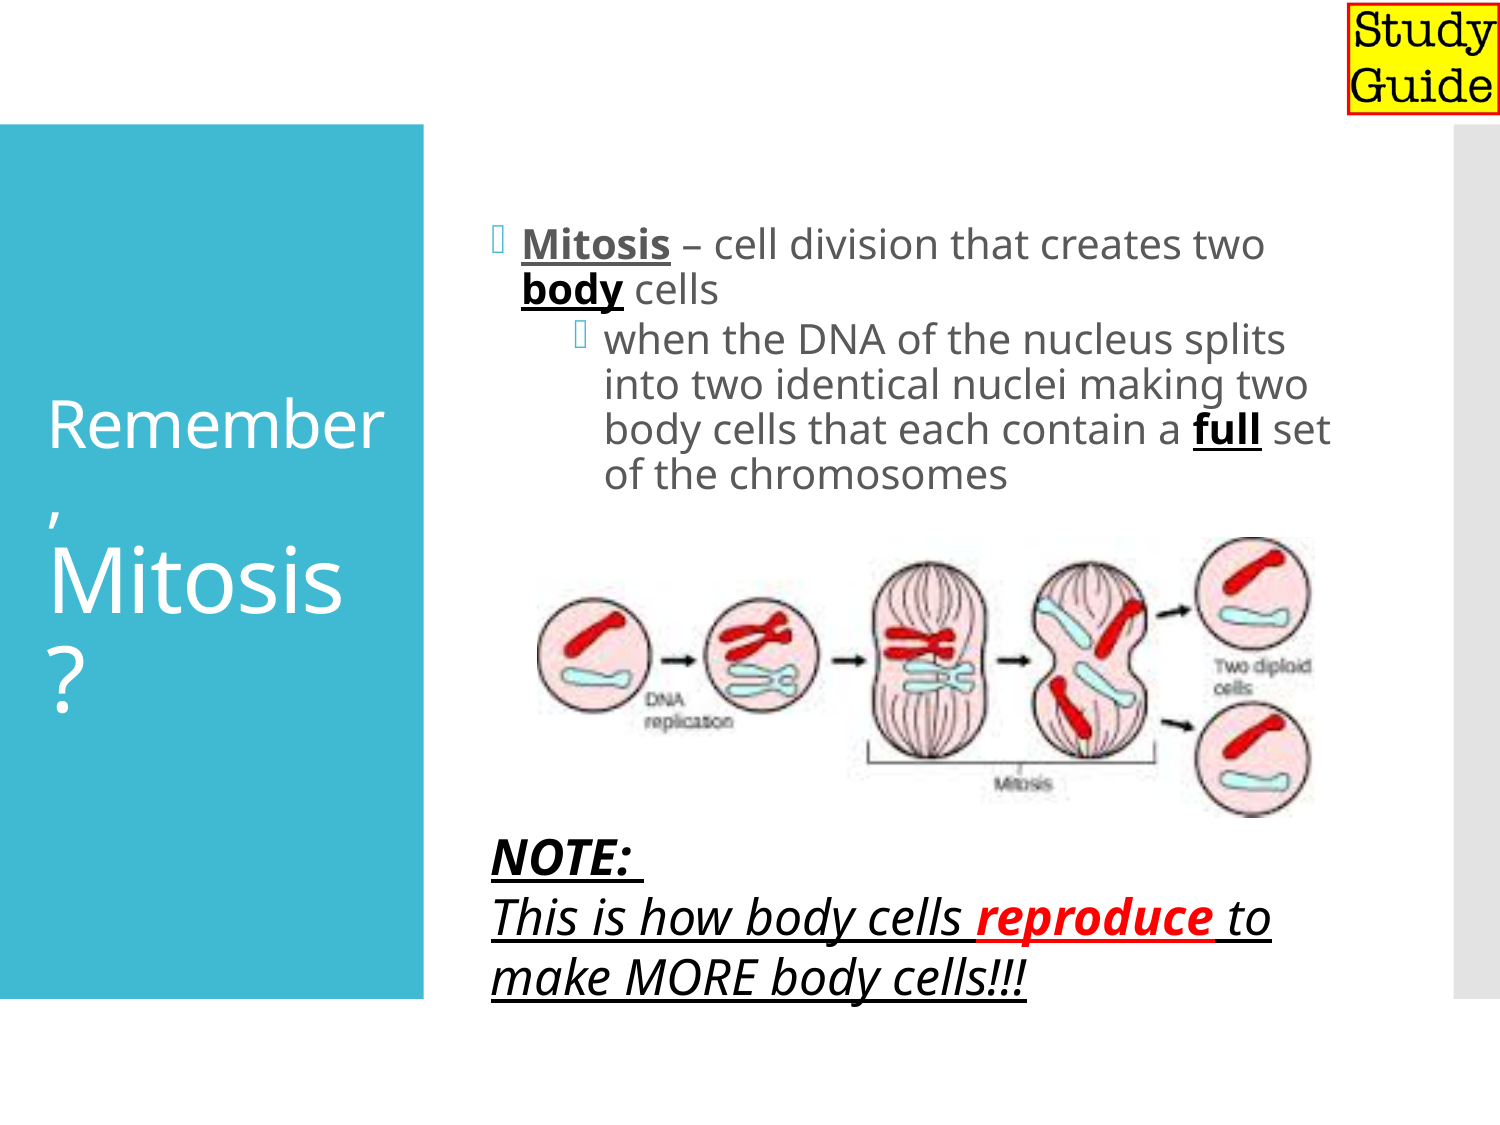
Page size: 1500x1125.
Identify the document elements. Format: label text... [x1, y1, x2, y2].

list Mitosis – cell division that creates two body cells when the DNA of the nucleus splits into two identical nuclei making two body cells that each contain a full set of the chromosomes [476, 141, 1376, 581]
title Remember, Mitosis? [31, 184, 394, 940]
picture [537, 537, 1315, 818]
text_box NOTE: This is how body cells reproduce to make MORE body cells!!! [475, 817, 1376, 1013]
picture [1346, 0, 1500, 116]
